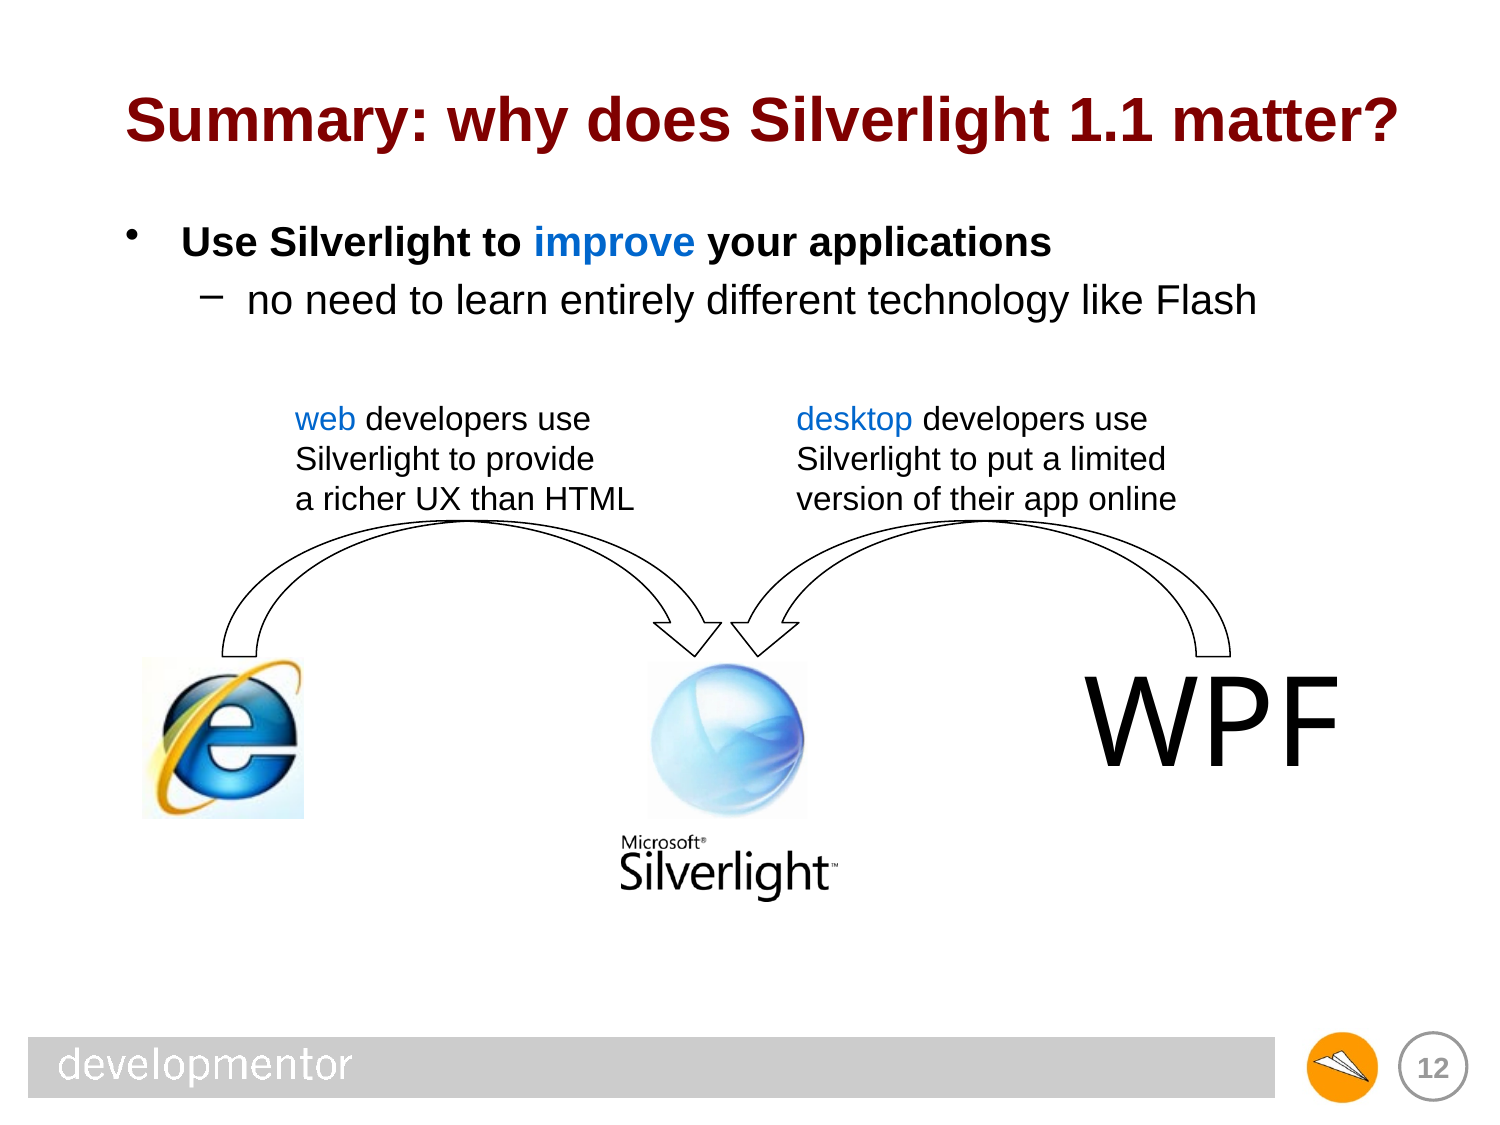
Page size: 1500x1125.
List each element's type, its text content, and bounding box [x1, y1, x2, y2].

picture [611, 656, 844, 908]
text_box [730, 525, 946, 654]
text_box desktop developers use Silverlight to put a limited version of their app online [781, 390, 1193, 525]
text_box [506, 525, 722, 654]
title Summary: why does Silverlight 1.1 matter? [109, 29, 1427, 205]
text_box web developers use Silverlight to provide a richer UX than HTML [280, 390, 651, 525]
picture [28, 1037, 1275, 1098]
picture [142, 656, 304, 819]
list Use Silverlight to improve your applications no need to learn entirely different technology like Flash [109, 207, 1426, 991]
picture [1302, 1028, 1382, 1106]
text_box WPF [1068, 634, 1356, 799]
